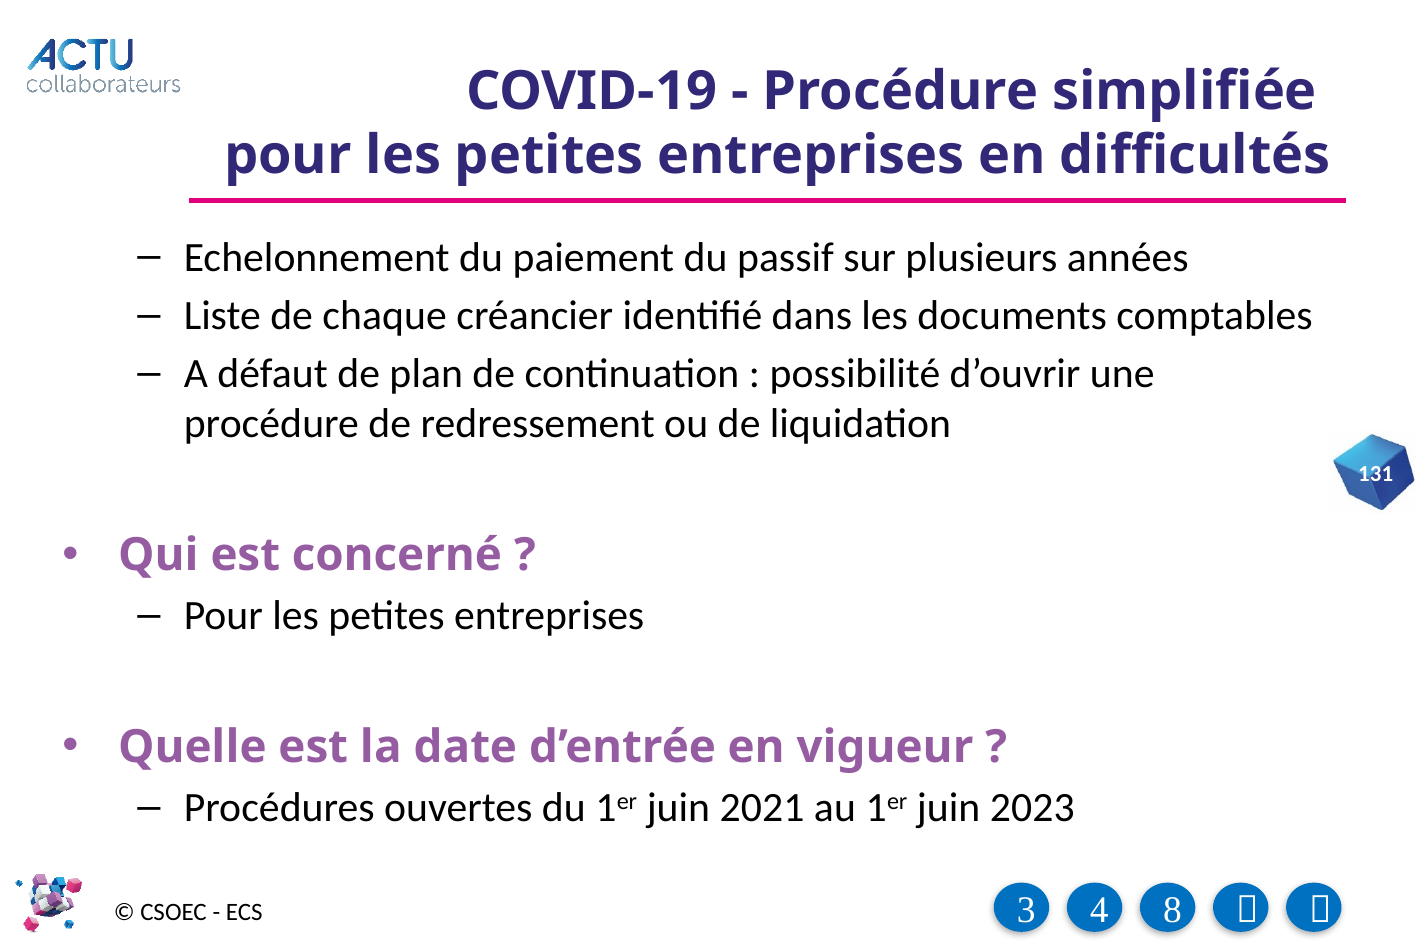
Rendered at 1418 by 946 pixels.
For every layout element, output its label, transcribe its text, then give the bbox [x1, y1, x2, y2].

picture [25, 38, 181, 97]
slide_number 131 [1332, 431, 1418, 514]
title COVID-19 - Procédure simplifiée pour les petites entreprises en difficultés [188, 38, 1347, 201]
list Echelonnement du paiement du passif sur plusieurs années Liste de chaque créancier identifié dans les documents comptables A défaut de plan de continuation : possibilité d’ouvrir une procédure de redressement ou de liquidation Qui est concerné ? Pour les petites entreprises Quelle est la date d’entrée en vigueur ? Procédures ouvertes du 1er juin 2021 au 1er juin 2023 [47, 215, 1347, 845]
picture [15, 874, 82, 933]
